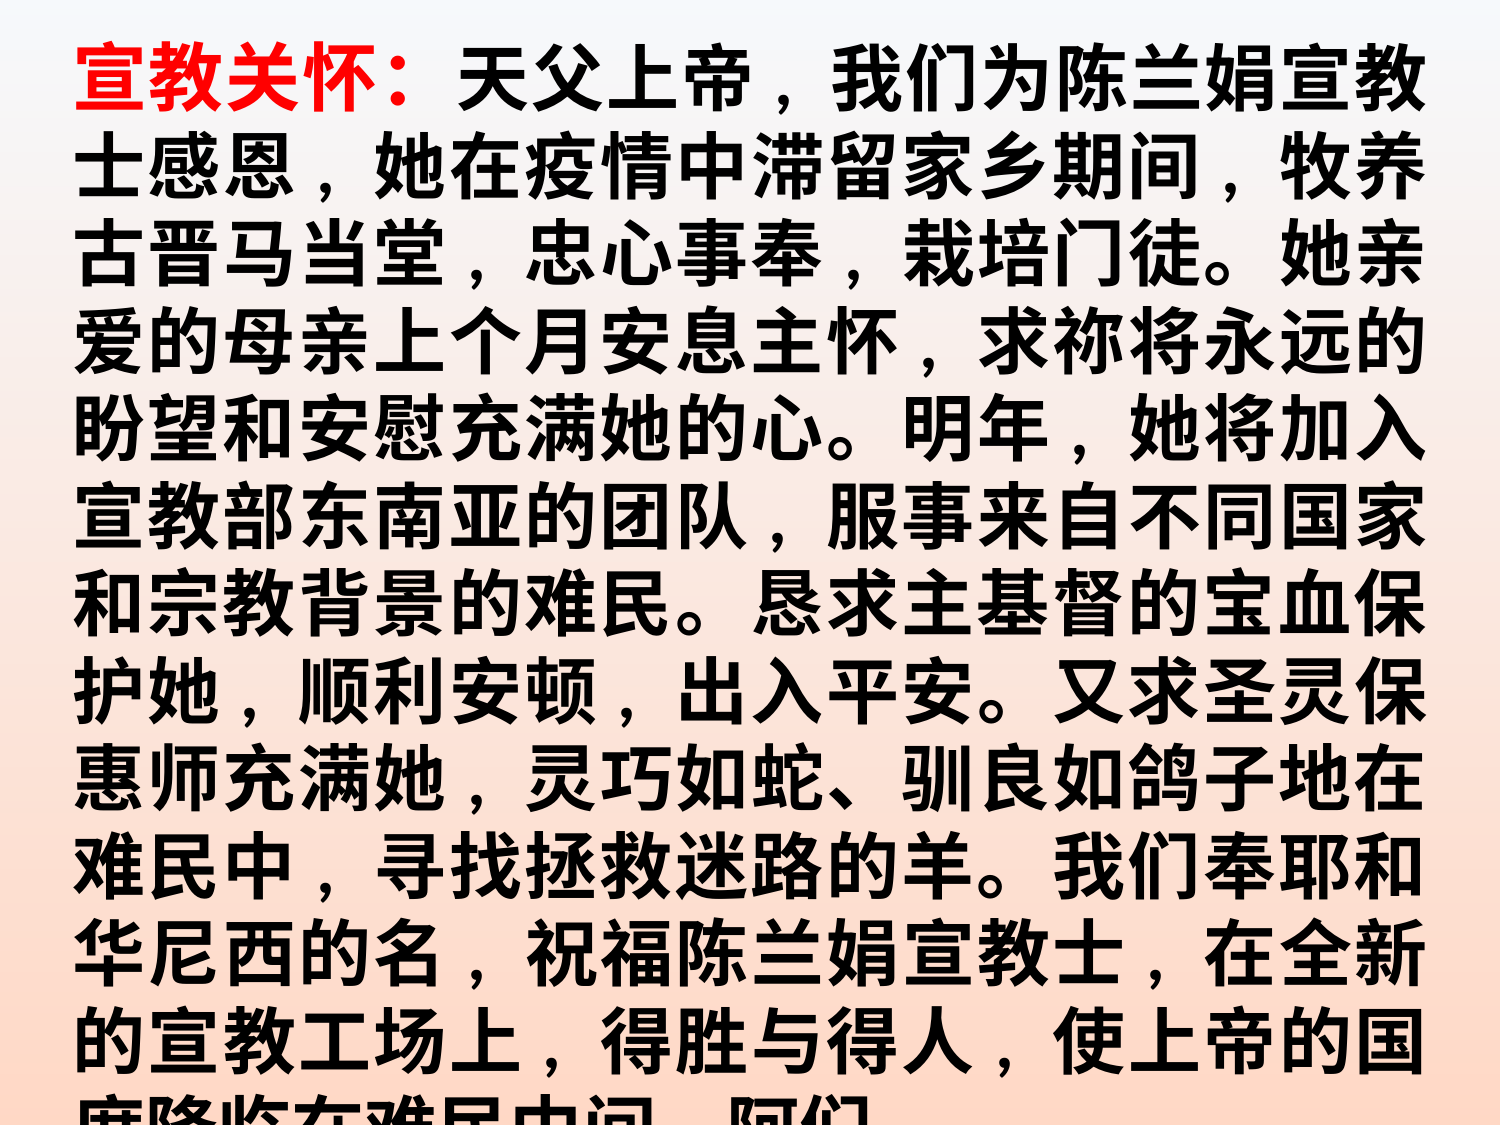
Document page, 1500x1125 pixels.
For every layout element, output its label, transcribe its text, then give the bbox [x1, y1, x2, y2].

list 宣教关怀：天父上帝, 我们为陈兰娟宣教士感恩, 她在疫情中滞留家乡期间, 牧养古晋马当堂, 忠心事奉, 栽培门徒。她亲爱的母亲上个月安息主怀, 求祢将永远的盼望和安慰充满她的心。明年, 她将加入宣教部东南亚的团队, 服事来自不同国家和宗教背景的难民。恳求主基督的宝血保护她, 顺利安顿, 出入平安。又求圣灵保惠师充满她, 灵巧如蛇、驯良如鸽子地在难民中, 寻找拯救迷路的羊。我们奉耶和华尼西的名, 祝福陈兰娟宣教士, 在全新的宣教工场上, 得胜与得人, 使上帝的国度降临在难民中间, 阿们。 [57, 22, 1443, 1092]
